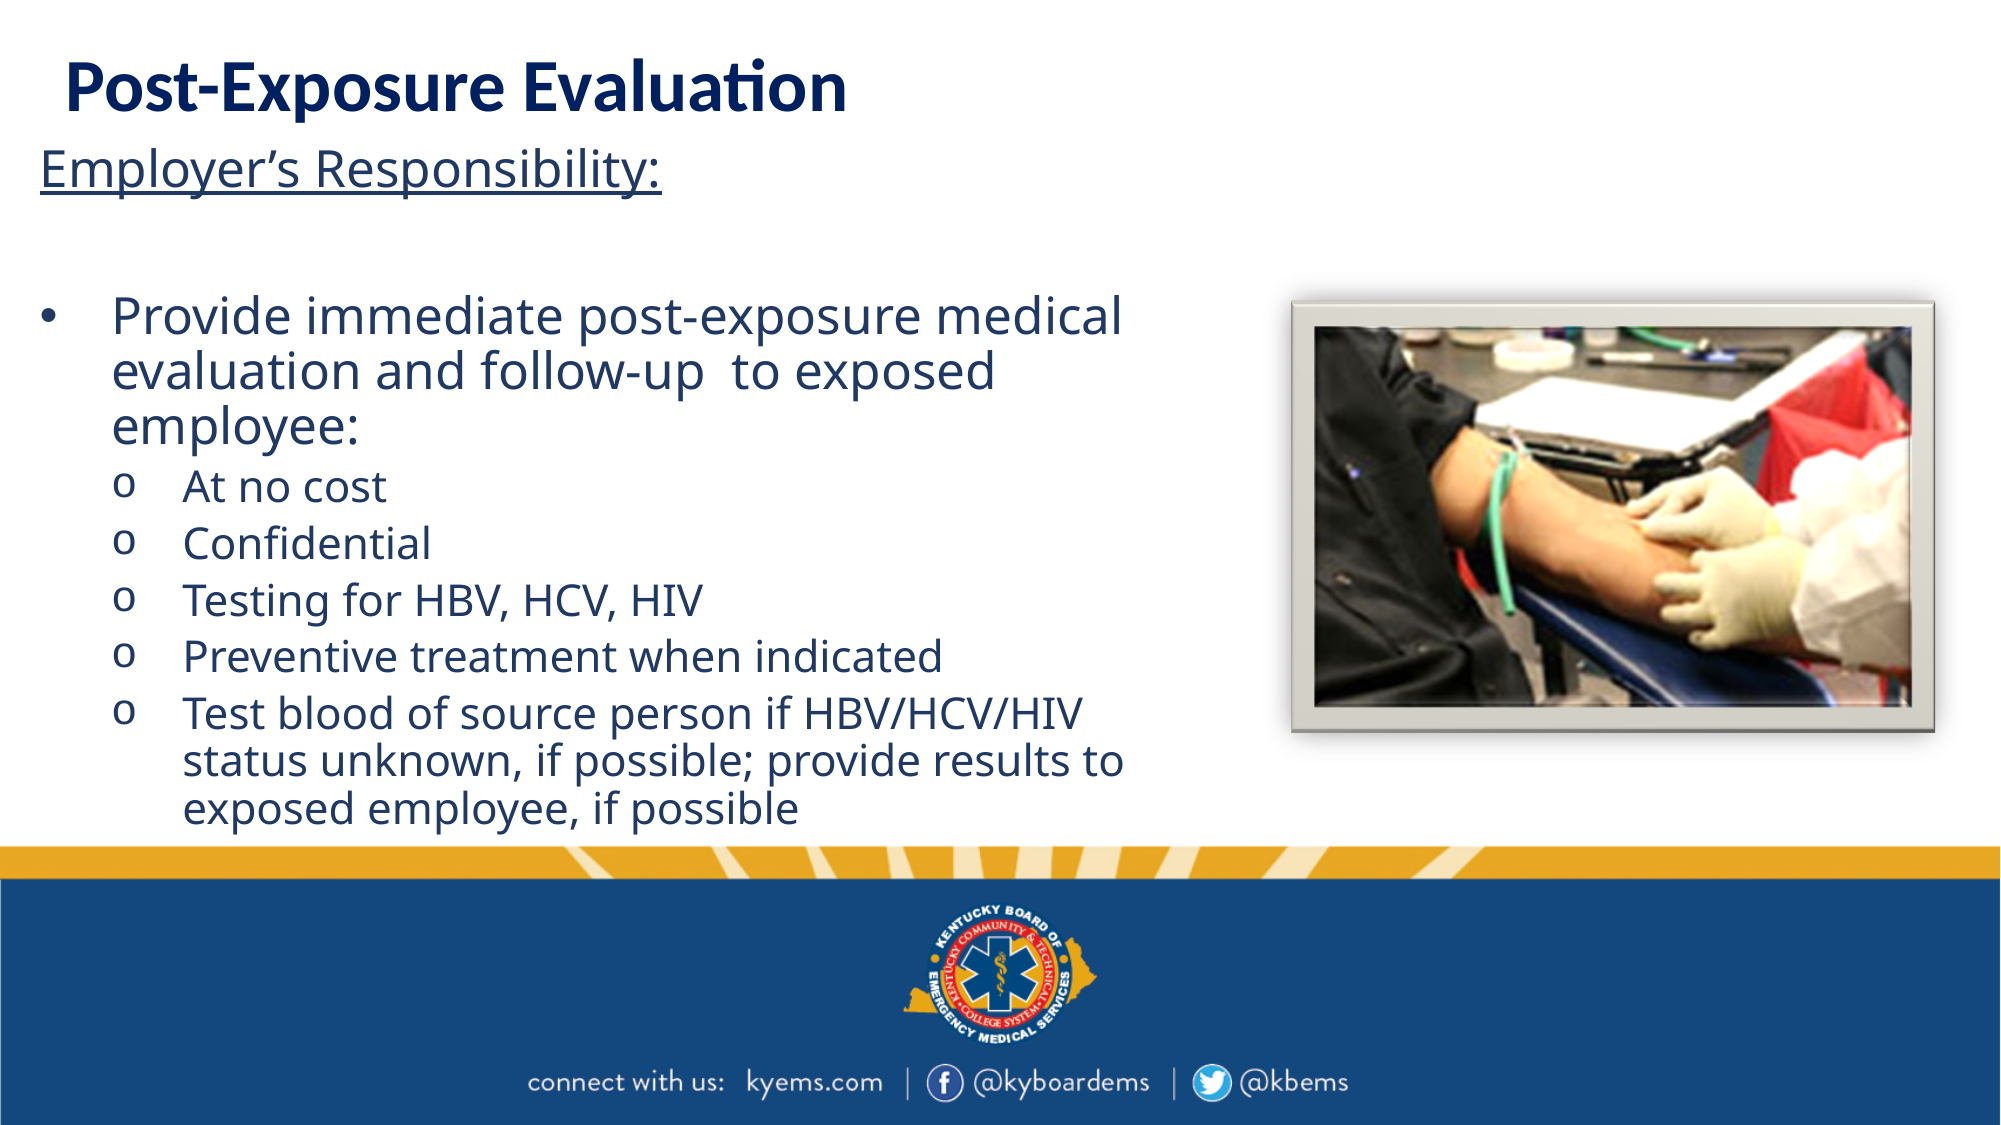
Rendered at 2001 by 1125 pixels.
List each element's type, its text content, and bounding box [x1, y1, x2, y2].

list Employer’s Responsibility: Provide immediate post-exposure medical evaluation and follow-up to exposed employee: At no cost Confidential Testing for HBV, HCV, HIV Preventive treatment when indicated Test blood of source person if HBV/HCV/HIV status unknown, if possible; provide results to exposed employee, if possible [24, 135, 1231, 843]
picture [0, 0, 2001, 1125]
title Post-Exposure Evaluation [50, 30, 1905, 136]
